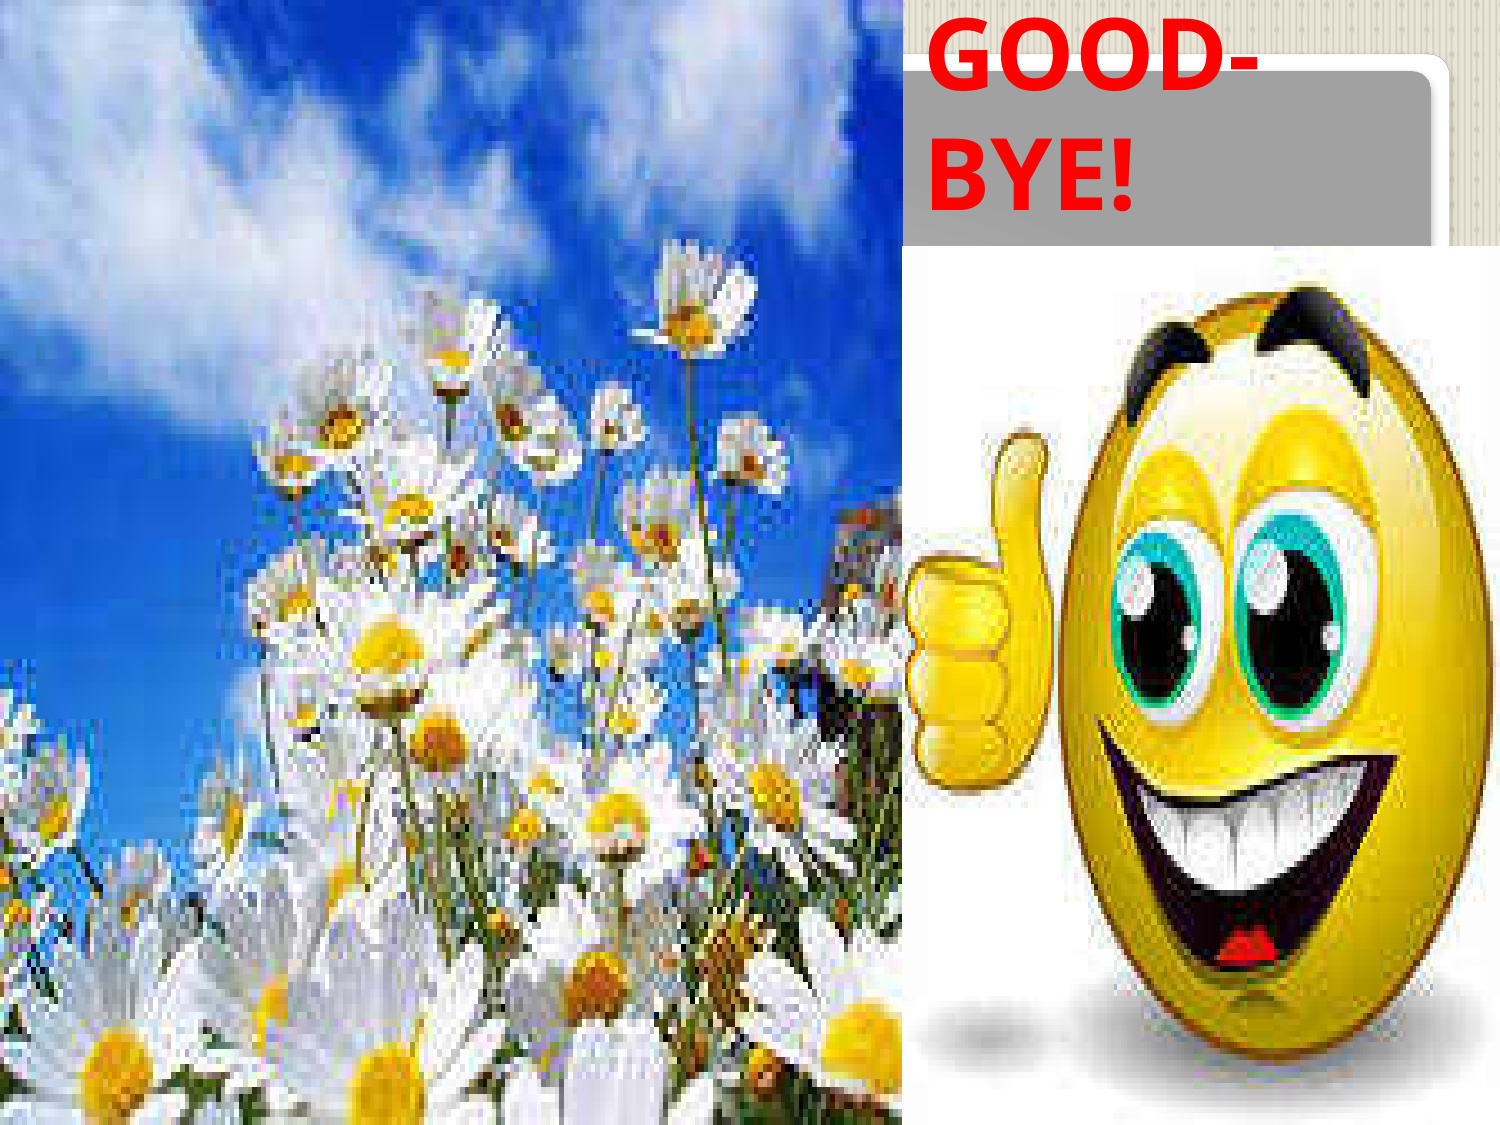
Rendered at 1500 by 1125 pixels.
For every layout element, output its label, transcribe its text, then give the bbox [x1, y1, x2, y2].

picture [902, 245, 1500, 1125]
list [0, 0, 903, 1125]
title GOOD-BYE! [909, 87, 1397, 238]
